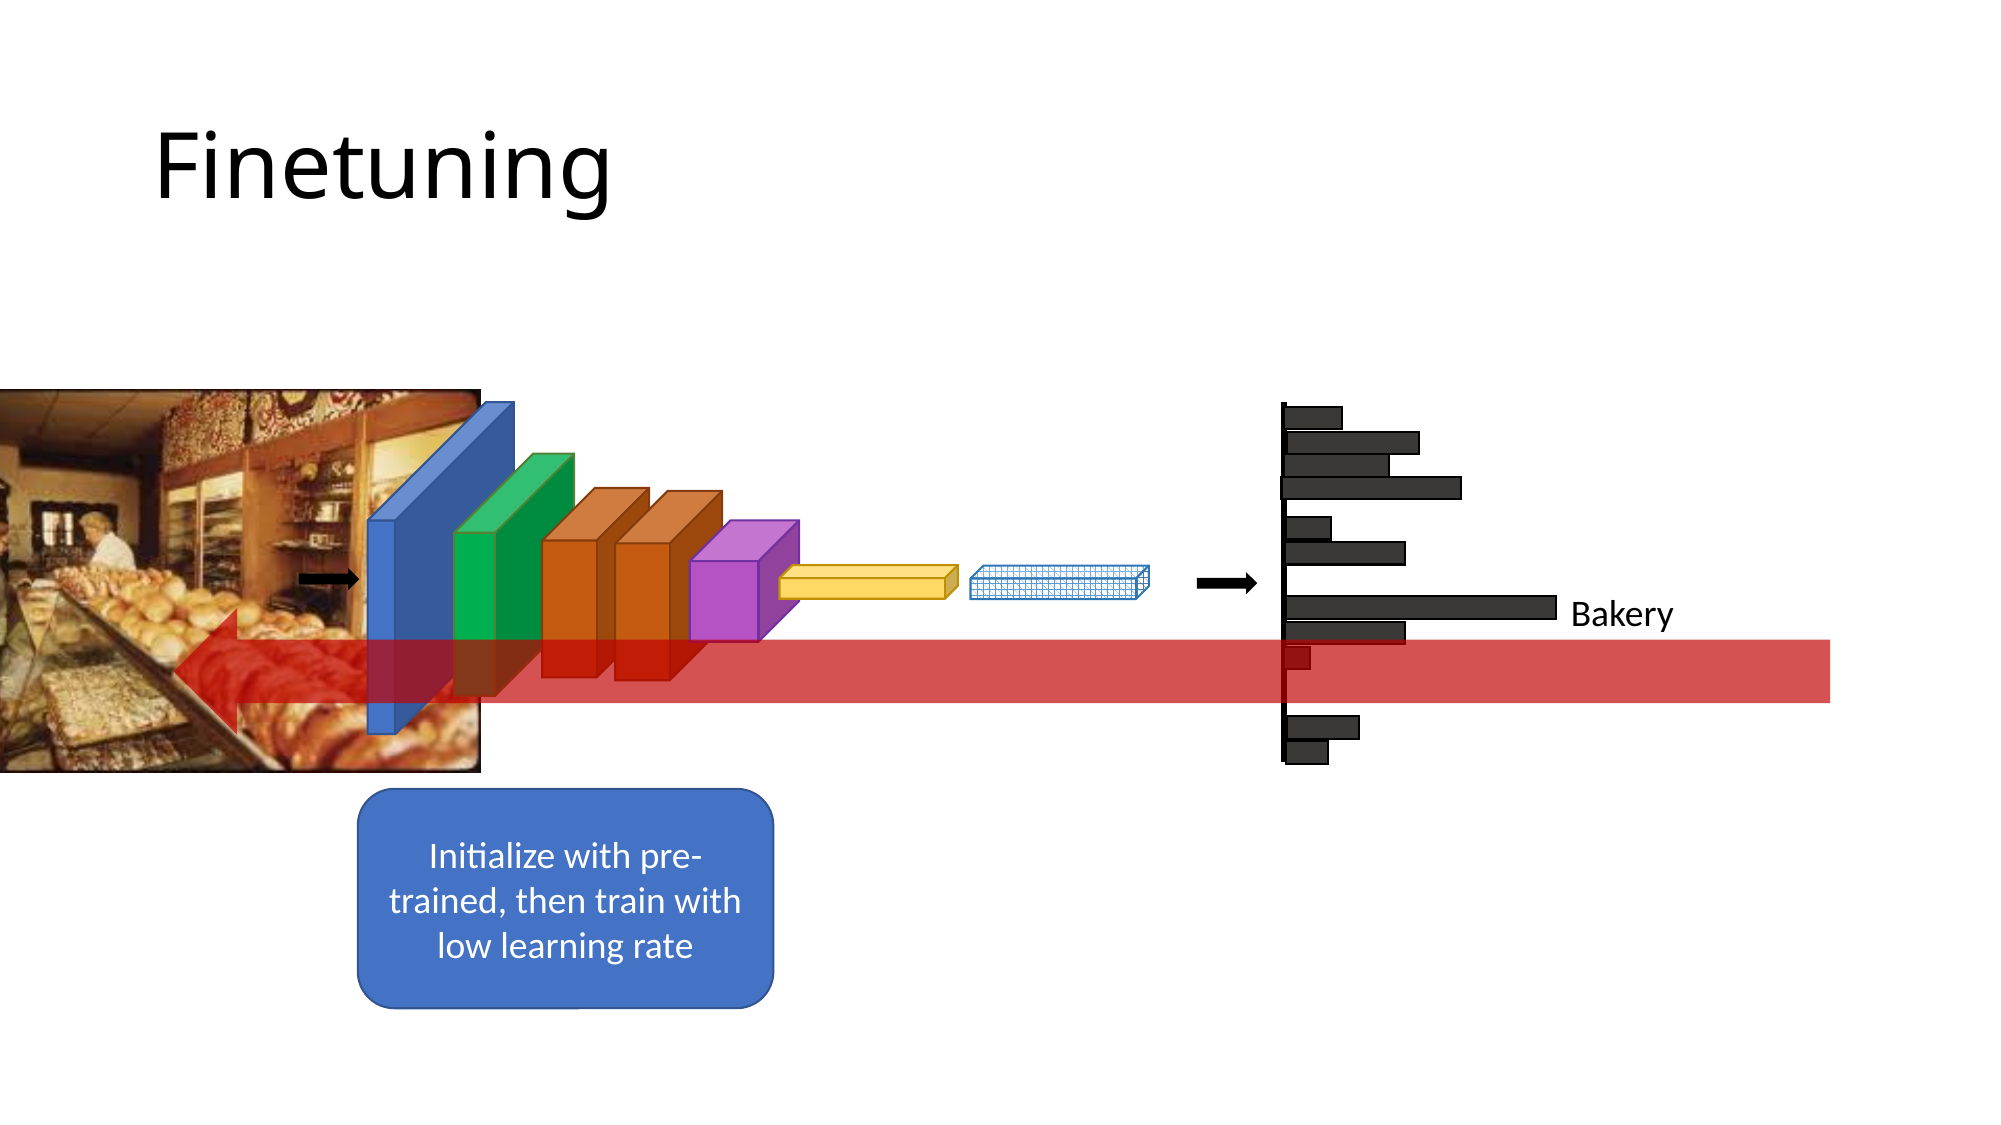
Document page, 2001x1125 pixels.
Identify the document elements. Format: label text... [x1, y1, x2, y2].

text_box [1196, 572, 1258, 595]
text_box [367, 402, 958, 734]
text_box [1281, 401, 1557, 764]
picture [0, 389, 481, 773]
text_box [969, 564, 1150, 601]
text_box Bakery [1557, 581, 1862, 641]
text_box [1557, 638, 1832, 705]
text_box [958, 638, 1281, 705]
text_box Initialize with pre-trained, then train with low learning rate [356, 787, 775, 1010]
title Finetuning [137, 59, 1863, 278]
